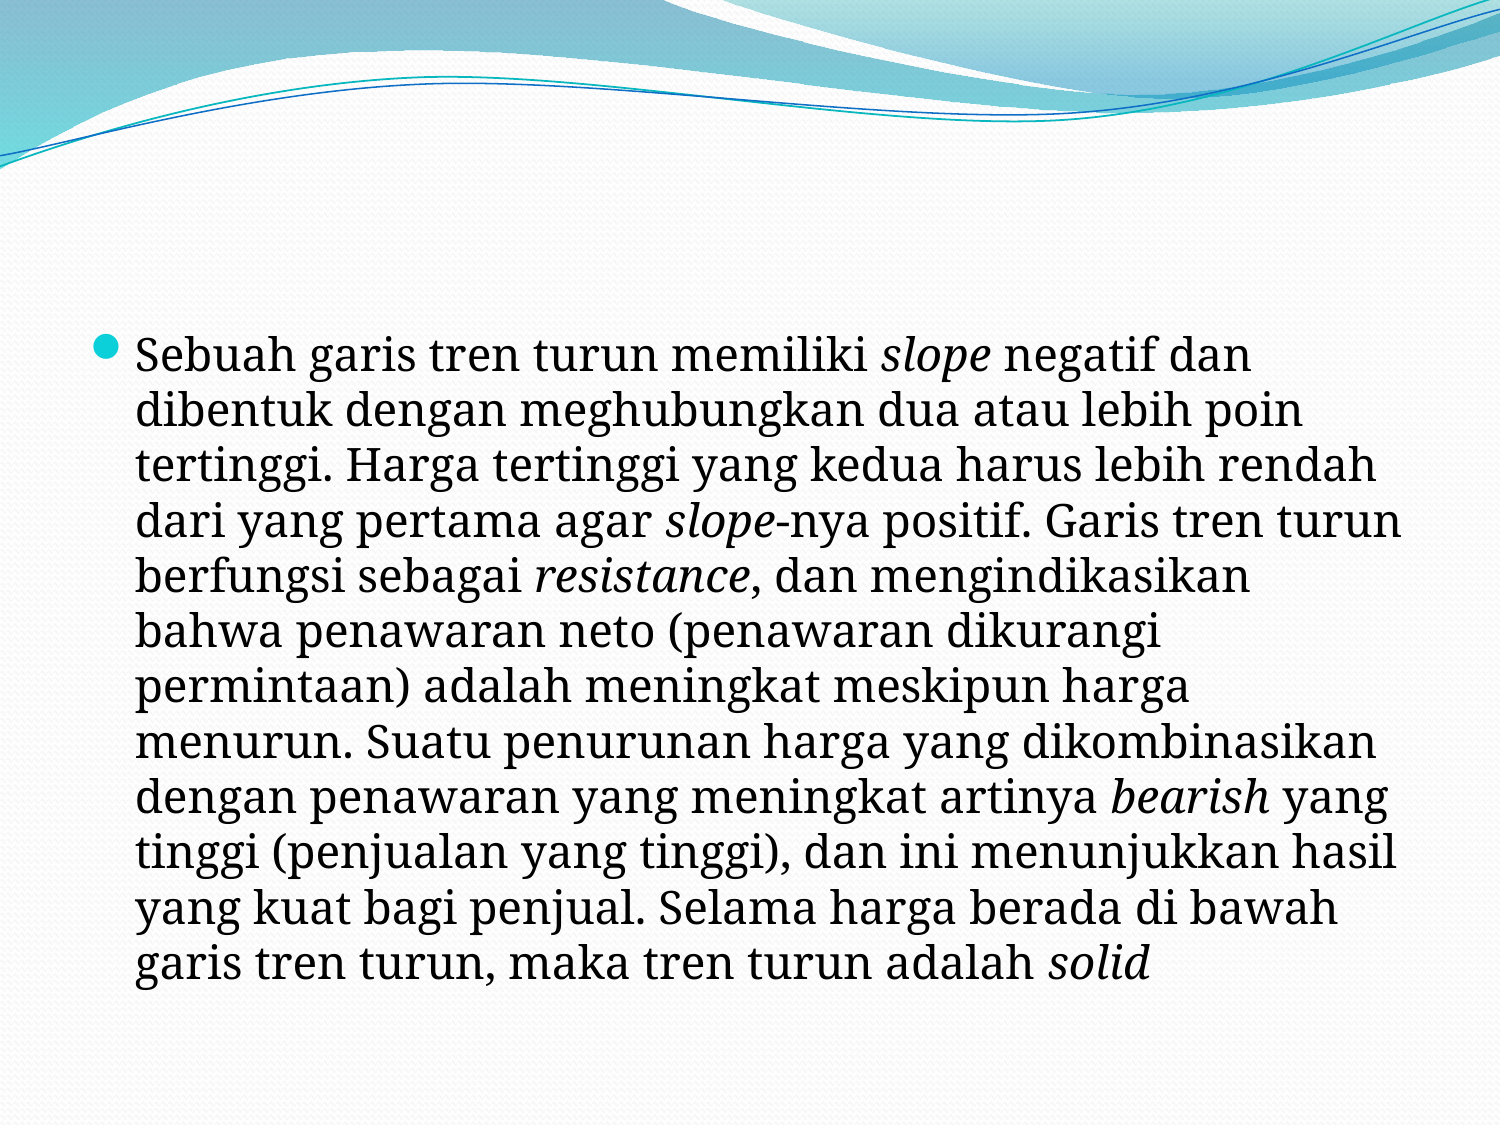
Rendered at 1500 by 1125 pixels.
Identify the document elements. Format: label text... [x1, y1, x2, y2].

list Sebuah garis tren turun memiliki slope negatif dan dibentuk dengan meghubungkan dua atau lebih poin tertinggi. Harga tertinggi yang kedua harus lebih rendah dari yang per­tama agar slope-nya positif. Garis tren turun berfungsi sebagai resistance, dan mengindikasikan bahwa penawaran neto (penawaran dikurangi permintaan) adalah meningkat meskipun har­ga menurun. Suatu penurunan harga yang dikombinasikan dengan penawaran yang mening­kat artinya bearish yang tinggi (penjualan yang tinggi), dan ini menunjukkan hasil yang kuat bagi penjual. Selama harga berada di bawah garis tren turun, maka tren turun adalah solid [75, 317, 1425, 1038]
